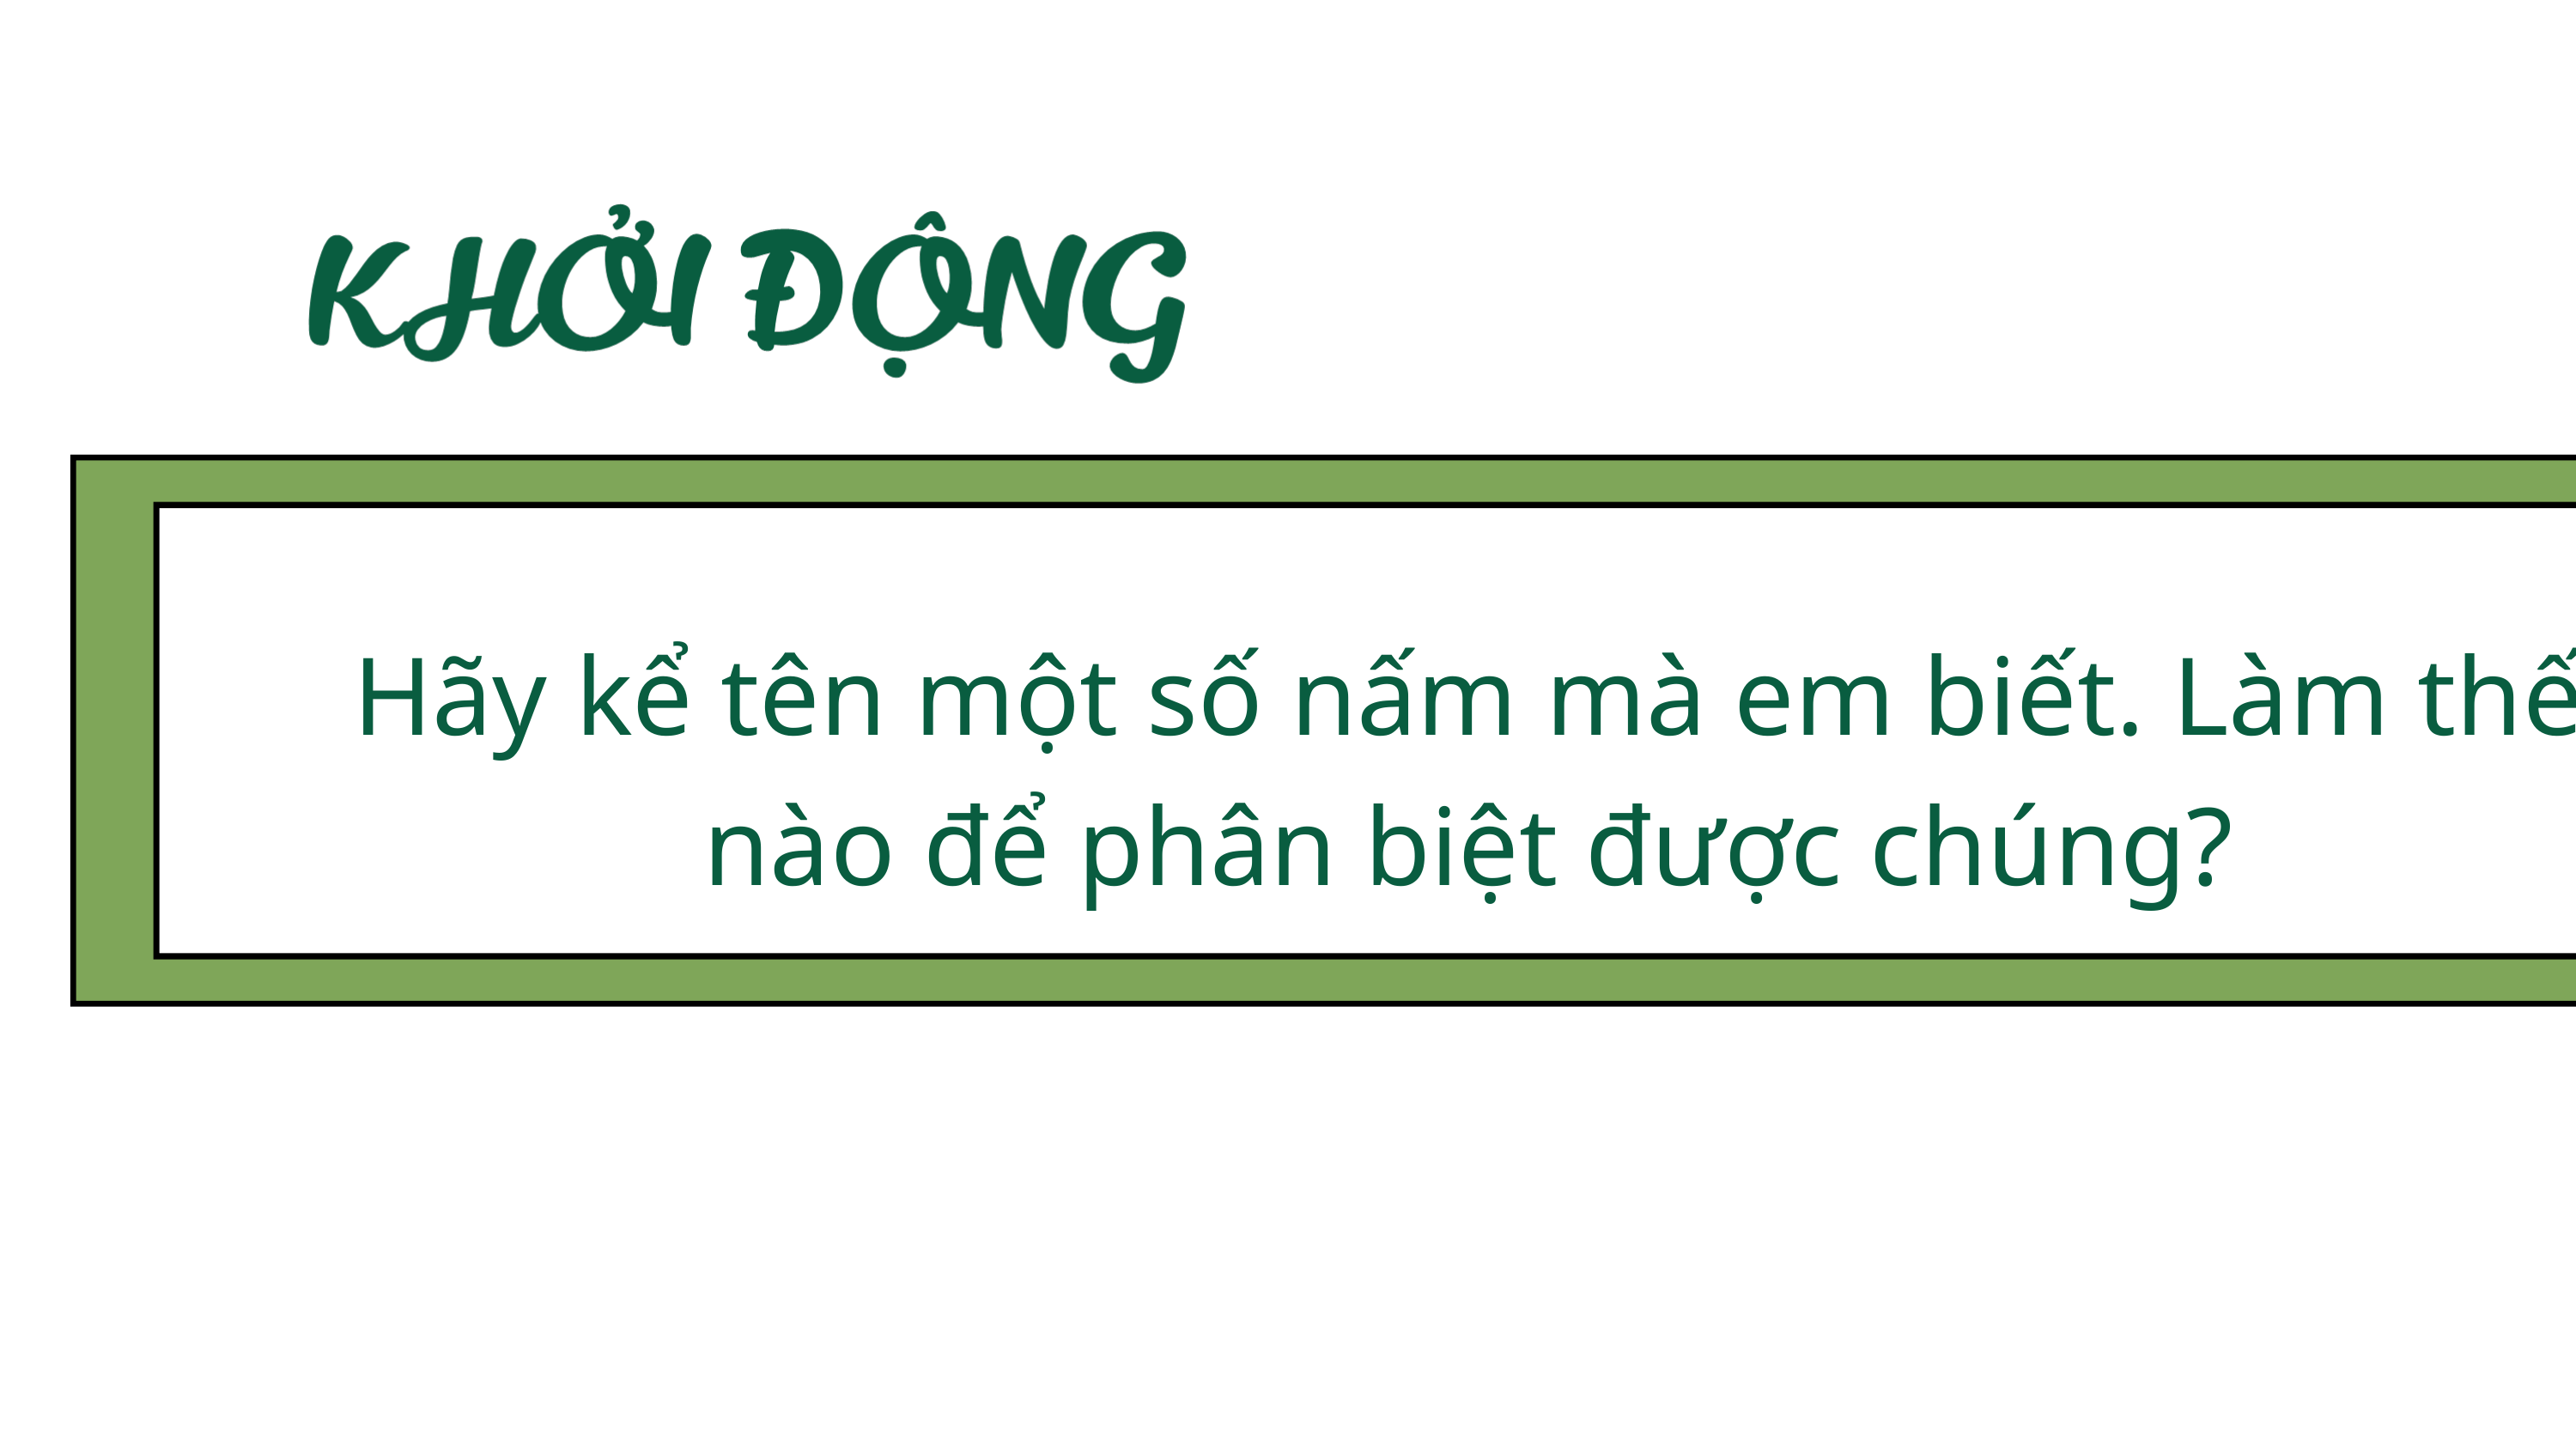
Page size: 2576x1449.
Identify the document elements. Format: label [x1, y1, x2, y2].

text_box [70, 454, 2576, 1007]
picture [214, 160, 1287, 480]
text_box [153, 501, 2576, 960]
